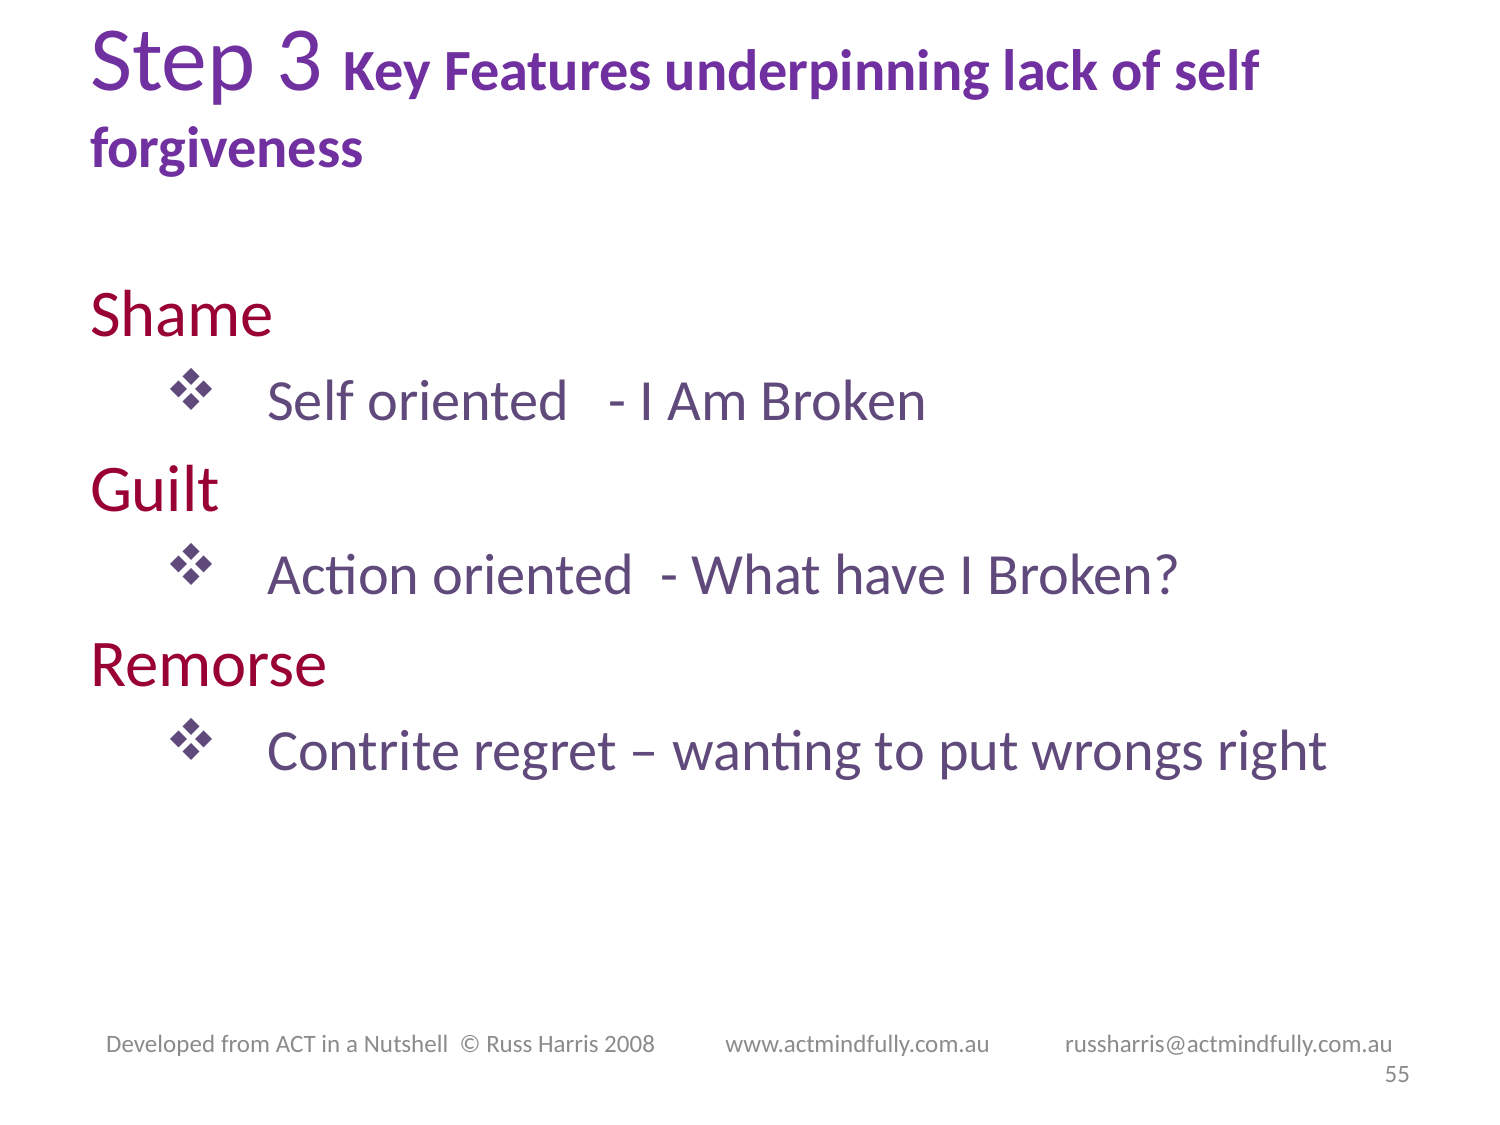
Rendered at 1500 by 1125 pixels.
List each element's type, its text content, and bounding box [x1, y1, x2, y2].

list Shame Self oriented - I Am Broken Guilt Action oriented - What have I Broken? Remorse Contrite regret – wanting to put wrongs right [74, 262, 1426, 1006]
footer Developed from ACT in a Nutshell © Russ Harris 2008 www.actmindfully.com.au russharris@actmindfully.com.au [0, 1012, 1500, 1073]
title Step 3 Key Features underpinning lack of self forgiveness [74, 44, 1426, 233]
slide_number 55 [1074, 1042, 1425, 1103]
